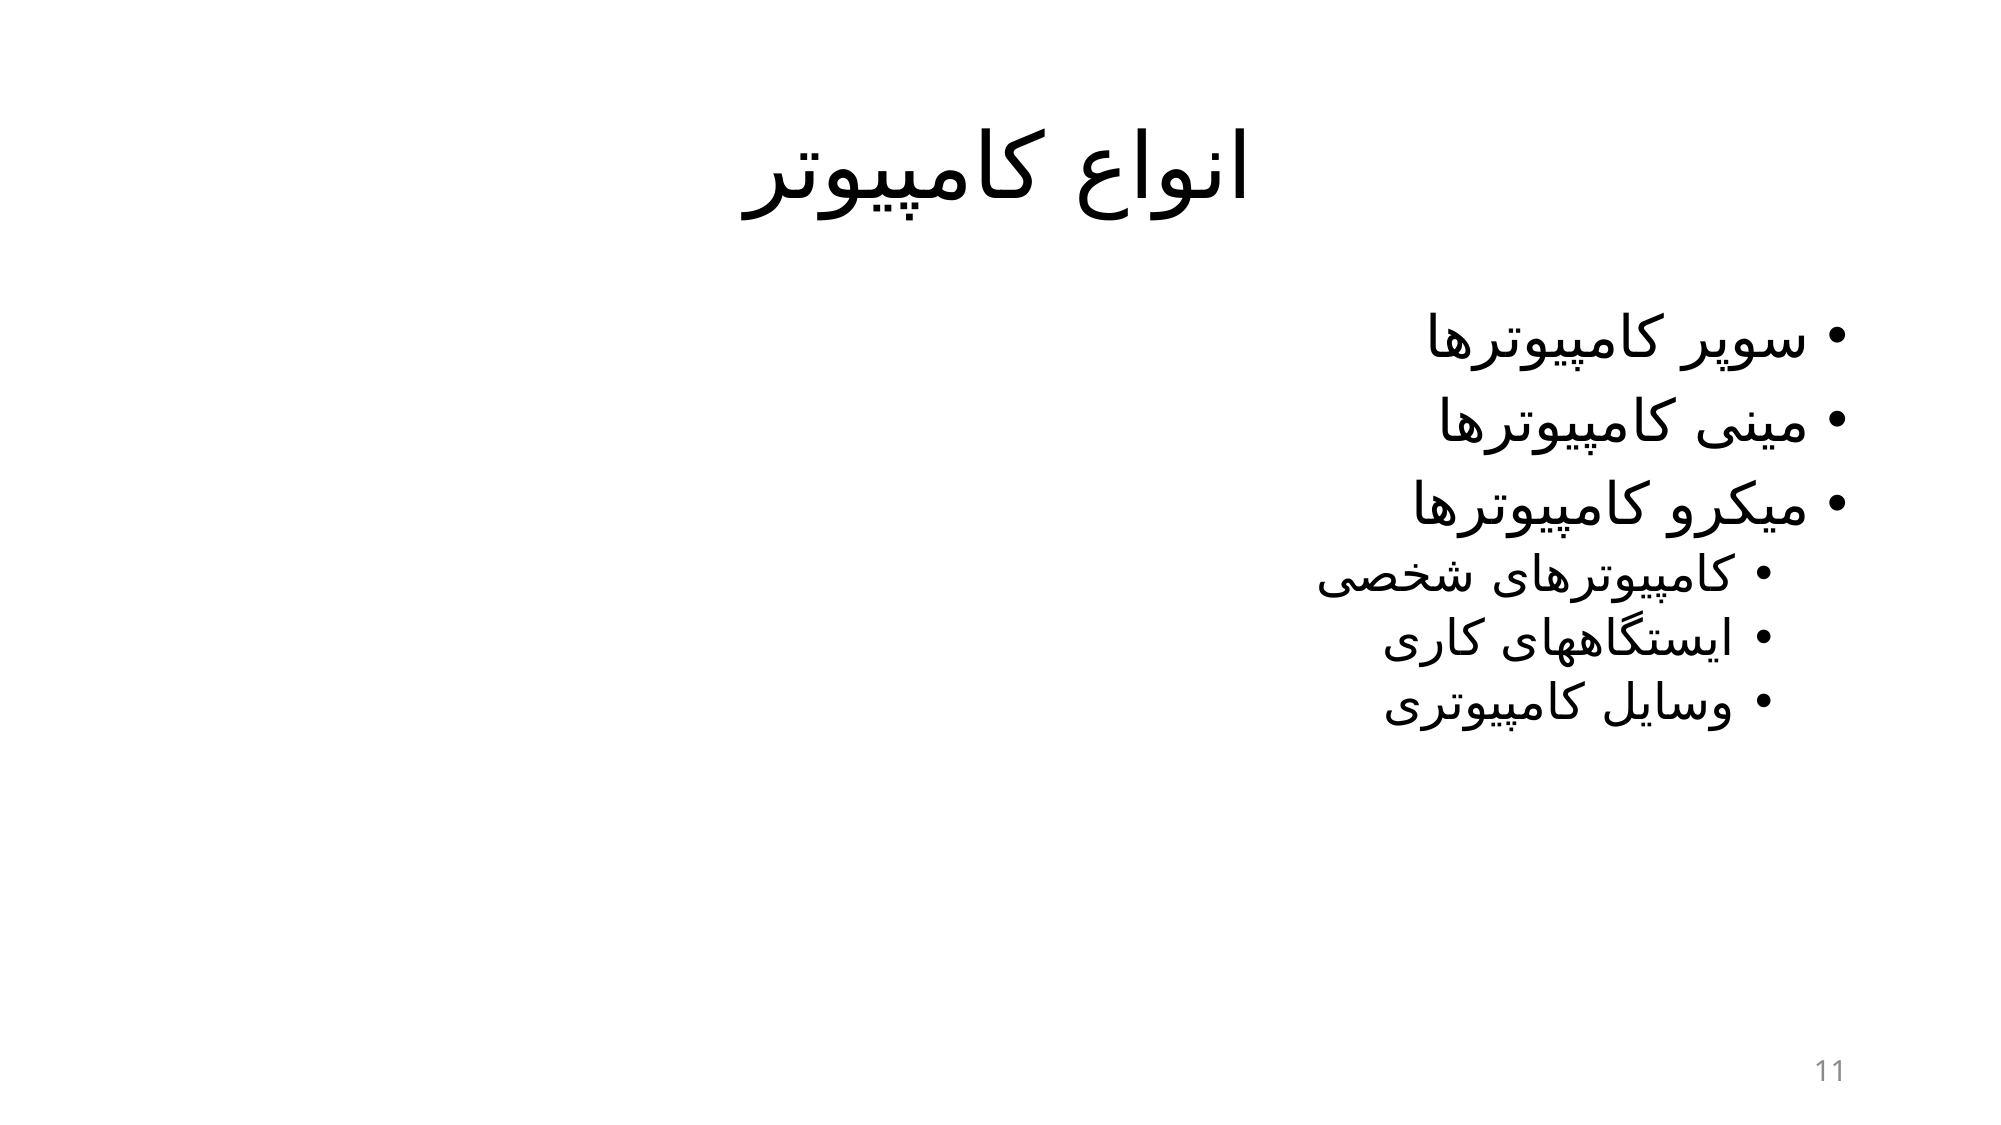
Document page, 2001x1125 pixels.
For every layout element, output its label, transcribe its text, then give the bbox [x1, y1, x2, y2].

list سوپر کامپیوترها مینی کامپیوترها میکرو کامپیوترها کامپیوترهای شخصی ایستگاههای کاری وسایل کامپیوتری [137, 299, 1863, 1014]
title انواع کامپیوتر [137, 59, 1863, 278]
slide_number 11 [1412, 1042, 1863, 1103]
